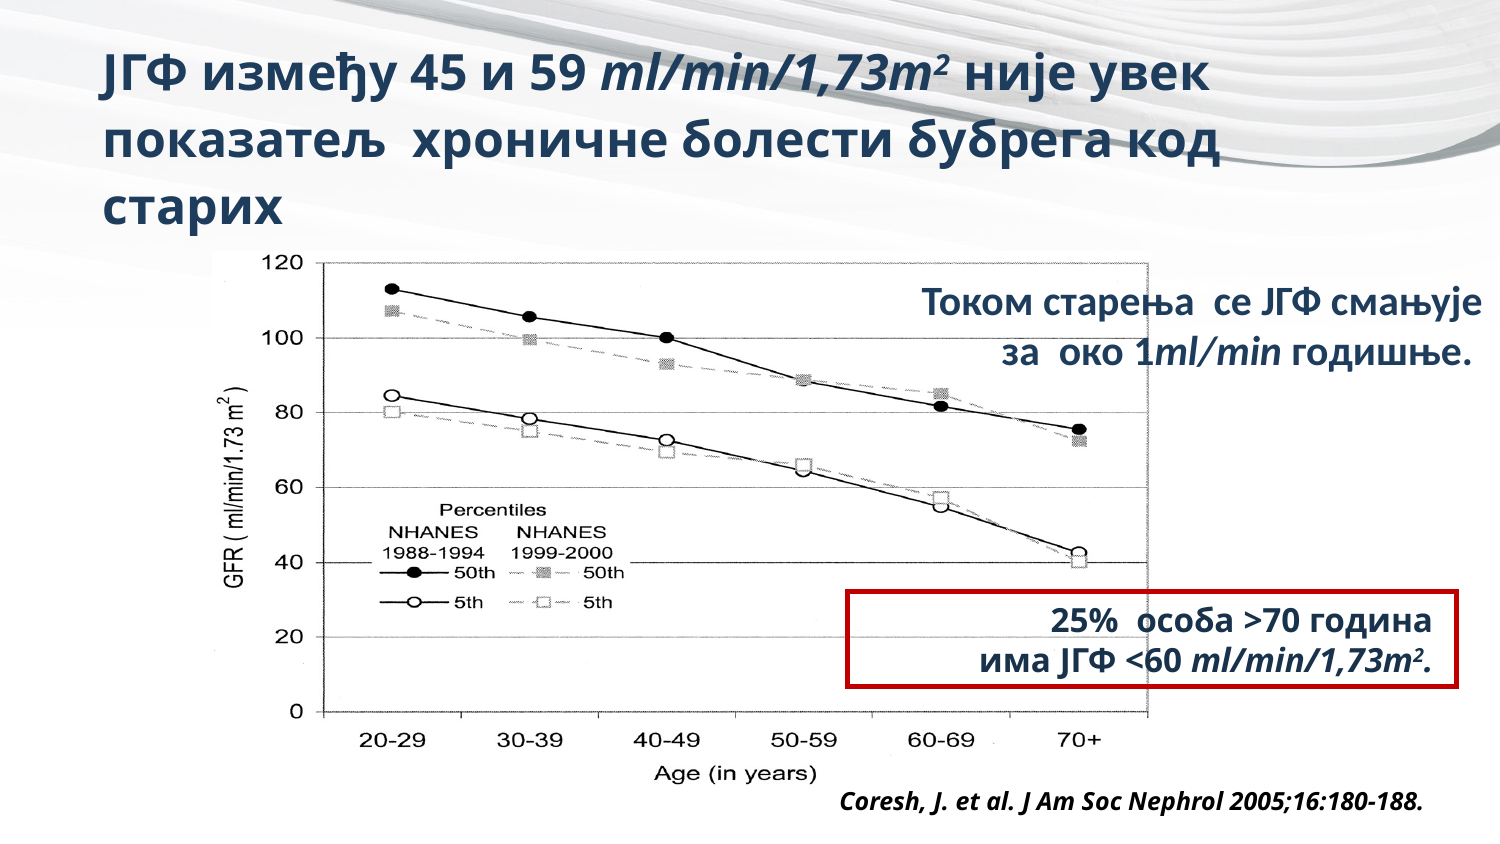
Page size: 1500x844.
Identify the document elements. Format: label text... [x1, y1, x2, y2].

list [75, 200, 739, 754]
picture [0, 0, 1500, 844]
text_box Током старења се ЈГФ смањује за око 1ml/min годишње. [1154, 265, 1498, 381]
text_box 25% особа >70 година има ЈГФ <60 ml/min/1,73m2. [1154, 591, 1457, 687]
text_box Coresh, J. et al. J Am Soc Nephrol 2005;16:180-188. [824, 778, 1441, 823]
title ЈГФ између 45 и 59 ml/min/1,73m2 није увек показатељ хроничне болести бубрега код старих [87, 63, 1403, 205]
